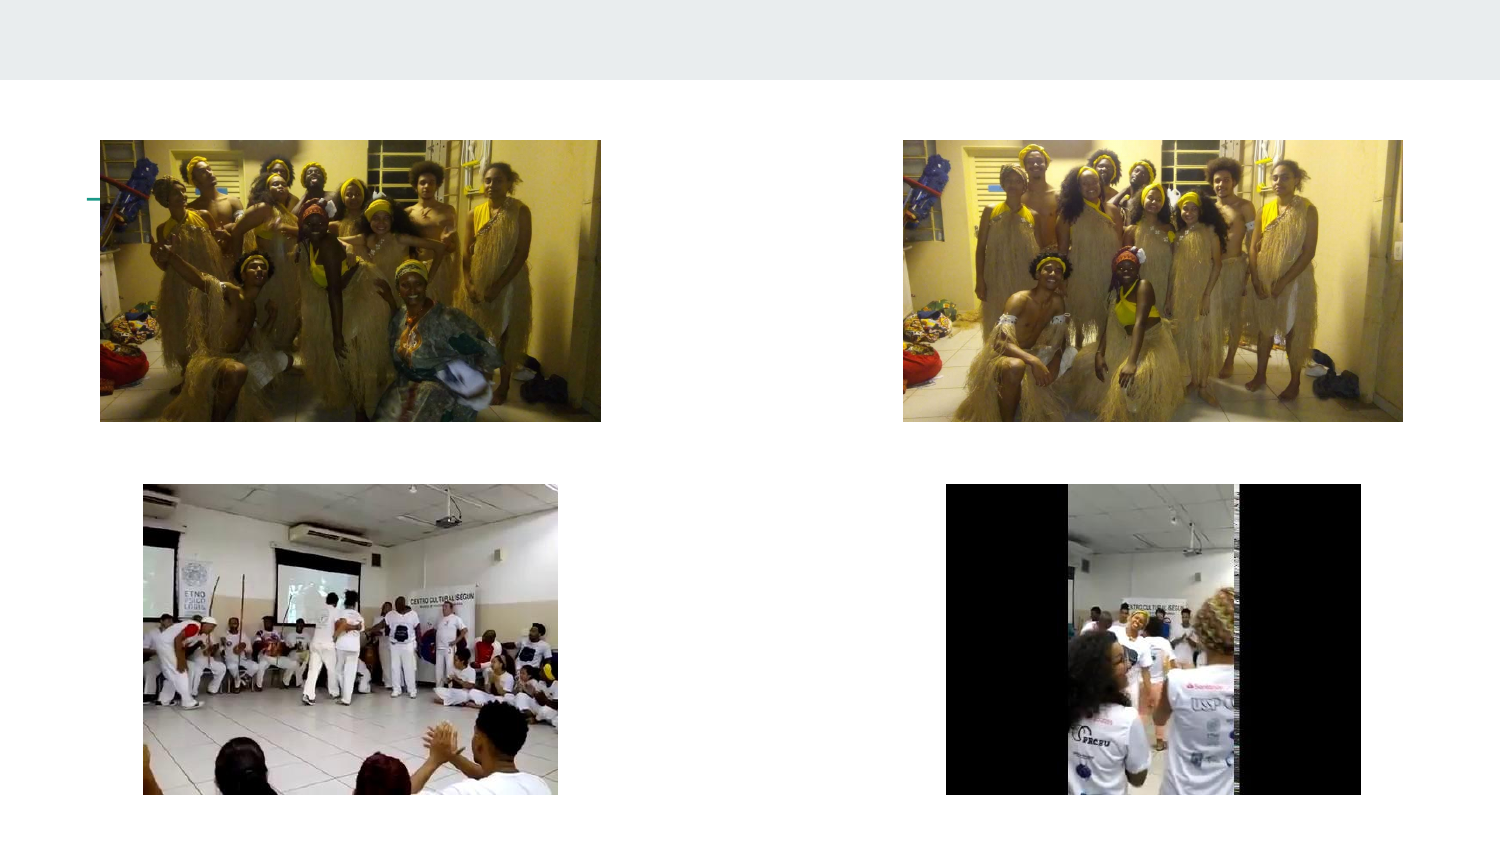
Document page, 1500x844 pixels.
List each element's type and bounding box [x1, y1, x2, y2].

picture [903, 140, 1404, 423]
picture [946, 484, 1361, 795]
picture [100, 140, 601, 423]
picture [143, 484, 558, 795]
